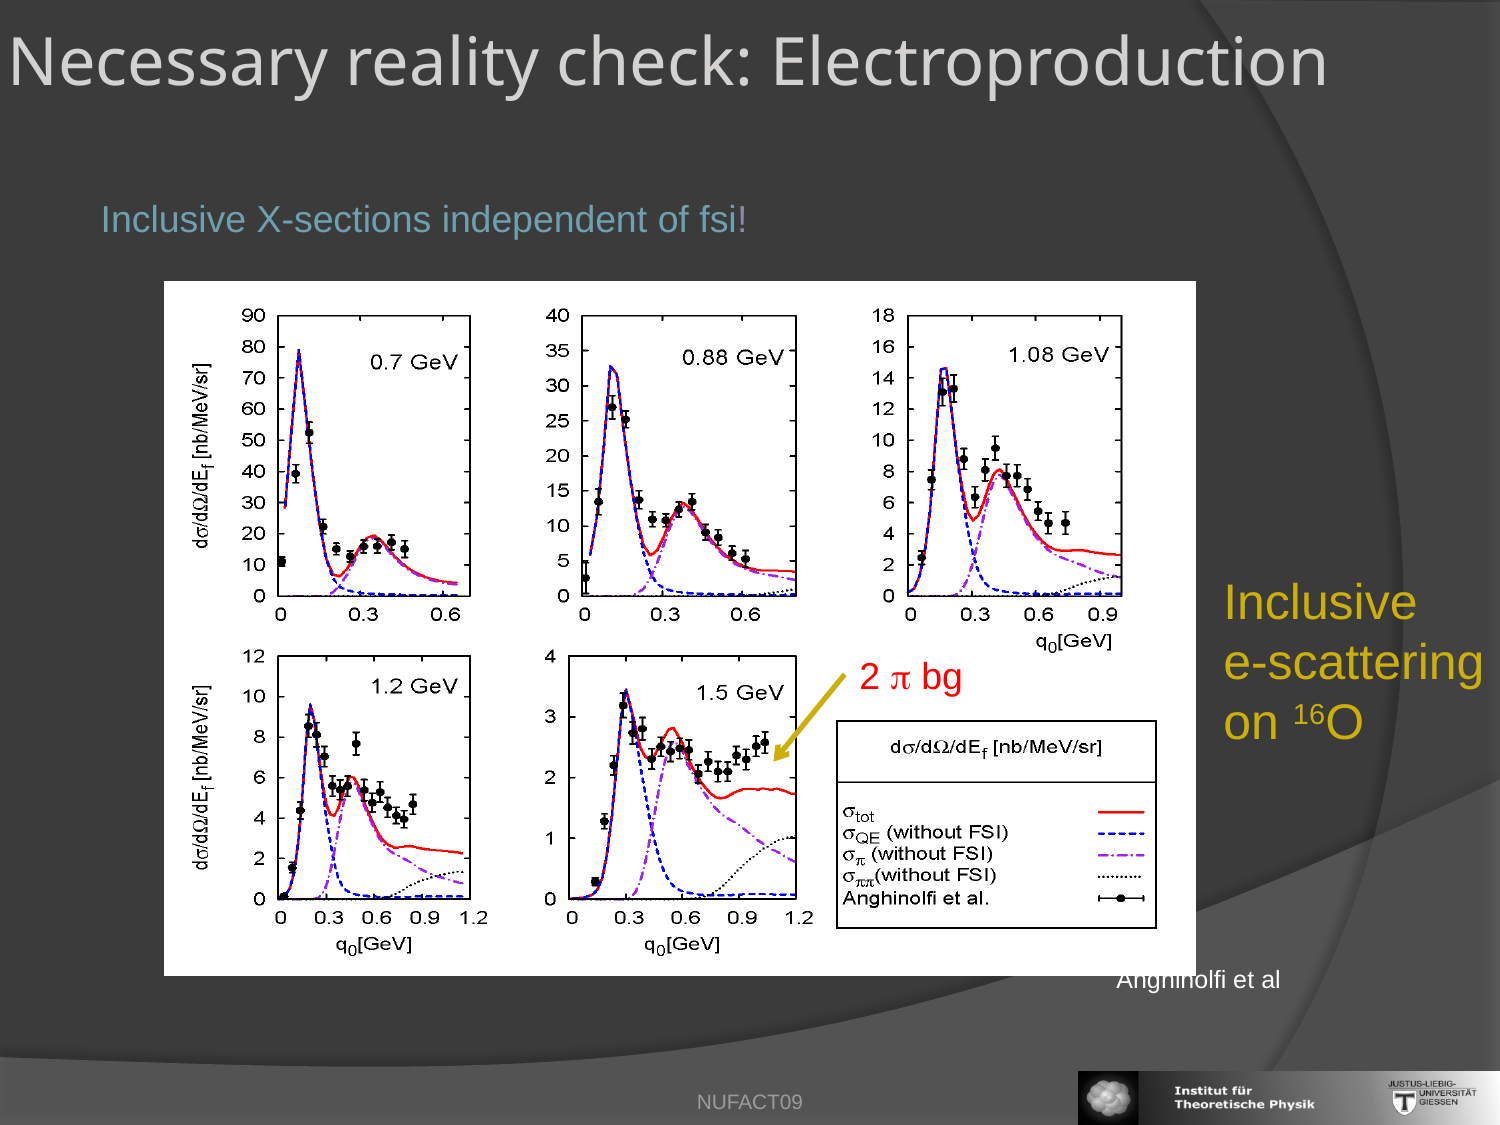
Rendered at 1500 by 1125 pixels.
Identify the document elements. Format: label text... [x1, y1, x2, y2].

text_box Inclusive X-sections independent of fsi! [85, 187, 763, 248]
picture [163, 280, 1196, 976]
text_box Data: Anghinolfi et al [1101, 925, 1297, 1001]
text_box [773, 674, 844, 762]
text_box Inclusive e-scattering on 16O [1208, 562, 1500, 758]
title Necessary reality check: Electroproduction [0, 0, 1360, 118]
footer NUFACT09 [512, 1073, 988, 1114]
